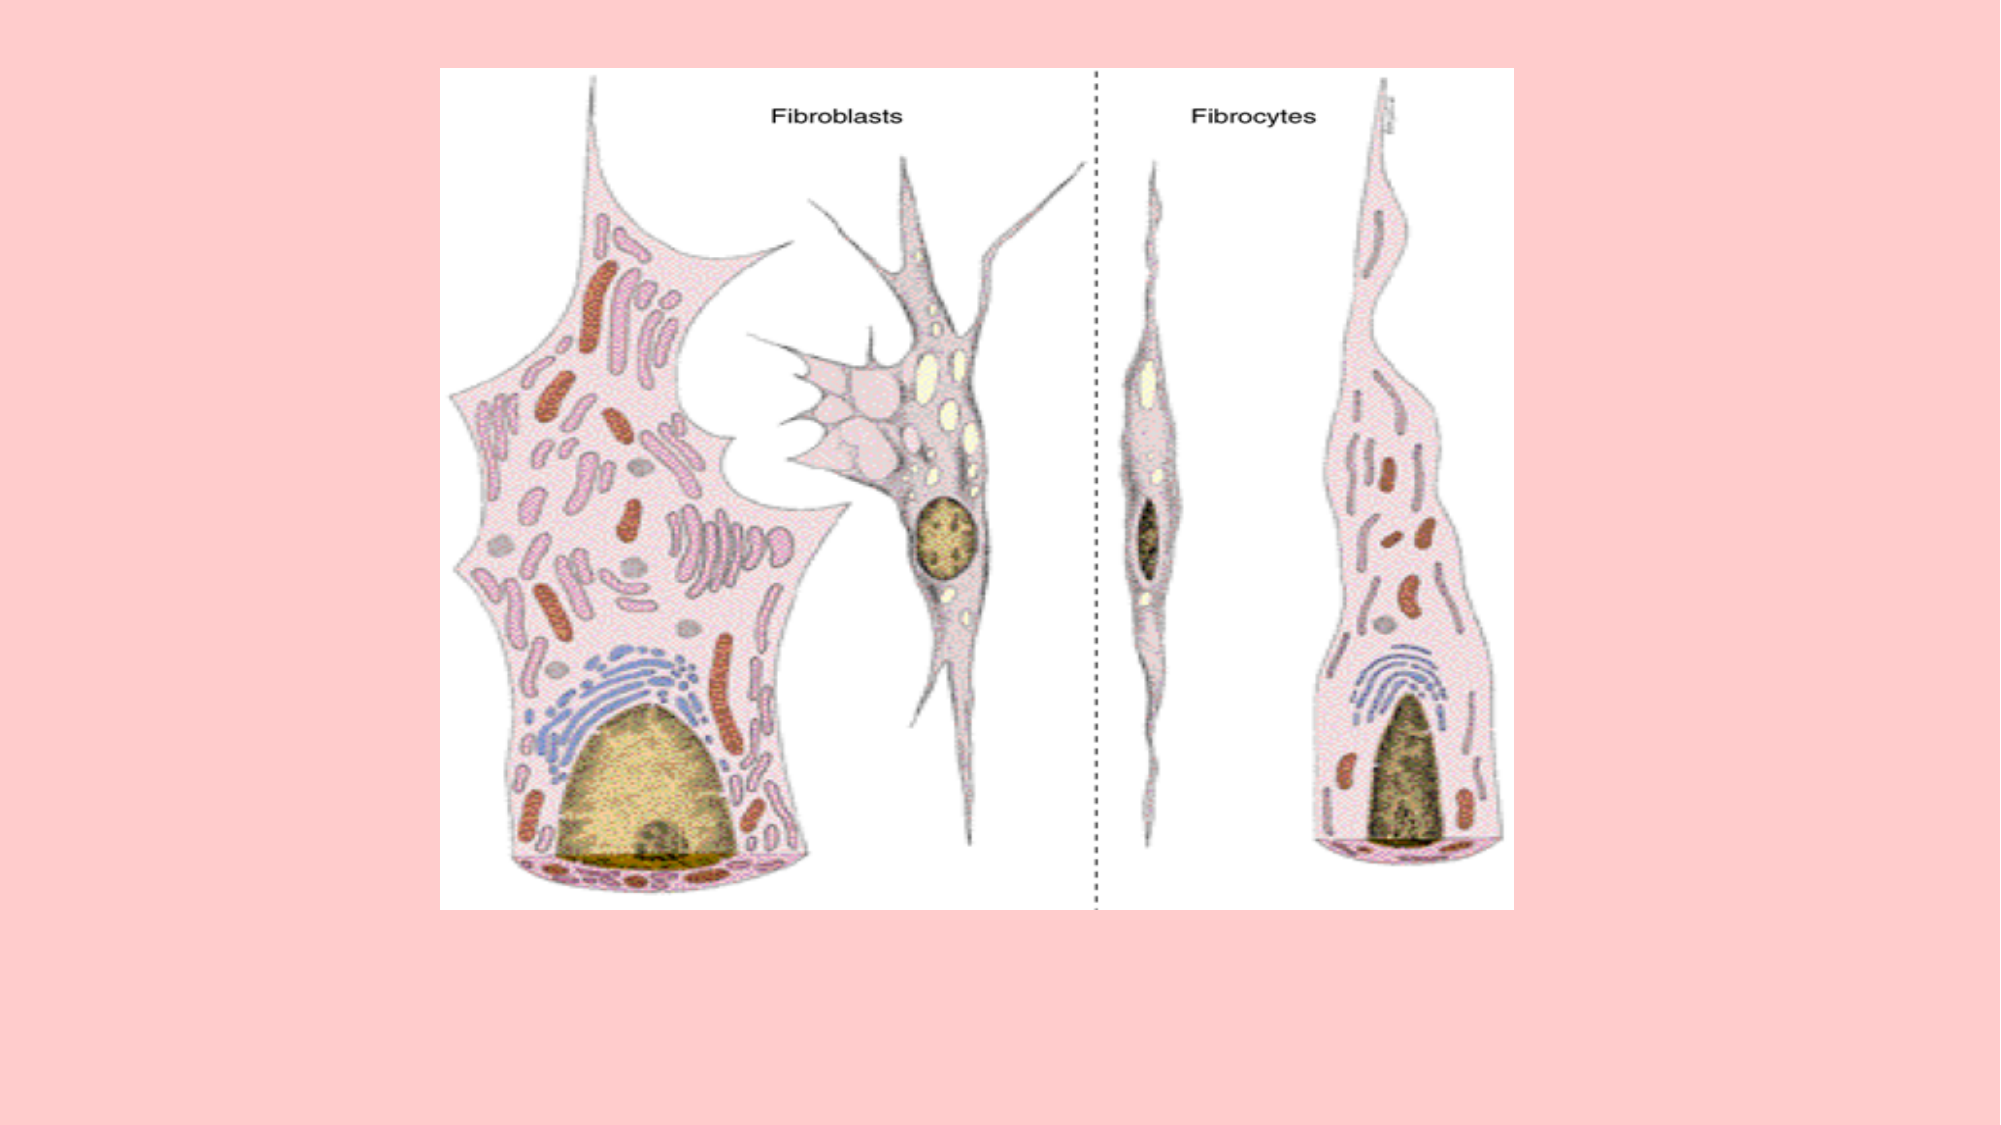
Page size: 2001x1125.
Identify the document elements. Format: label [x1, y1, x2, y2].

picture [440, 68, 1514, 910]
